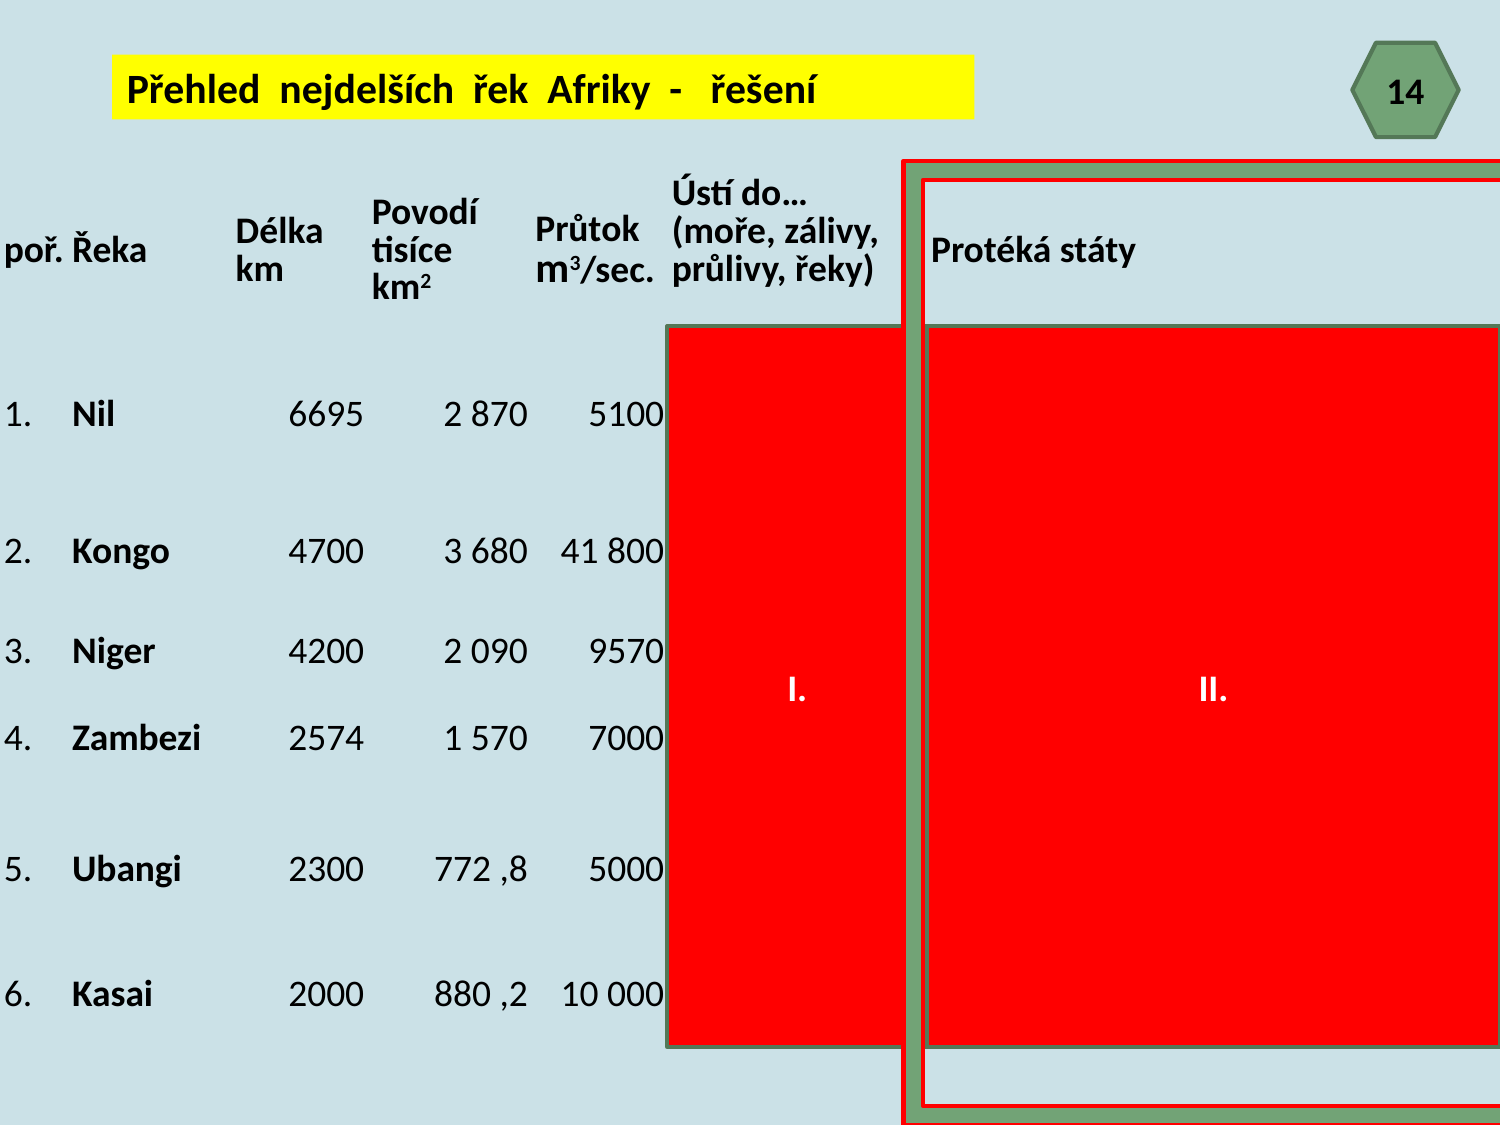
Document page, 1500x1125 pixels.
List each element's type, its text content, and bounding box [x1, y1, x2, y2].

table_cell Kongo [68, 489, 232, 620]
table_cell 9570 [532, 620, 665, 688]
table_cell Kasai [68, 950, 232, 1044]
table_cell 41 800 [532, 489, 665, 620]
table_cell 772 ,8 [368, 794, 532, 950]
table_header Délka km [232, 161, 368, 345]
table_cell Ubangi [68, 794, 232, 950]
table_cell 5100 [532, 345, 665, 489]
table_cell 880 ,2 [368, 950, 532, 1044]
table_cell 6695 [232, 345, 368, 489]
table_header Řeka [68, 161, 232, 345]
table_cell 10 000 [532, 950, 665, 1044]
table_cell 4. [0, 688, 68, 794]
table_cell 5. [0, 794, 68, 950]
text_box II. [925, 324, 1500, 1049]
table_cell 2000 [232, 950, 368, 1044]
table_cell 3 680 [368, 489, 532, 620]
table_header poř. [0, 161, 68, 345]
table_cell 1. [0, 345, 68, 489]
table_header Povodí tisíce km2 [368, 161, 532, 345]
table_cell 6. [0, 950, 68, 1044]
table_cell 2300 [232, 794, 368, 950]
table_header Protéká státy [927, 182, 1500, 324]
table_cell 4200 [232, 620, 368, 688]
table_cell Niger [68, 620, 232, 688]
table_cell Nil [68, 345, 232, 489]
table_cell Zambezi [68, 688, 232, 794]
text_box 14 [1350, 40, 1461, 140]
table_header Ústí do… (moře, zálivy, průlivy, řeky) [668, 161, 901, 324]
text_box [901, 159, 1500, 1125]
text_box I. [665, 324, 901, 1049]
text_box Přehled nejdelších řek Afriky - řešení [112, 54, 975, 120]
table_cell 2. [0, 489, 68, 620]
table_cell 2574 [232, 688, 368, 794]
table_cell 2 090 [368, 620, 532, 688]
table_cell 1 570 [368, 688, 532, 794]
table_cell 4700 [232, 489, 368, 620]
table_cell 3. [0, 620, 68, 688]
table_cell 7000 [532, 688, 665, 794]
table_cell 2 870 [368, 345, 532, 489]
table_header Průtok m3/sec. [532, 161, 668, 345]
table_cell 5000 [532, 794, 665, 950]
